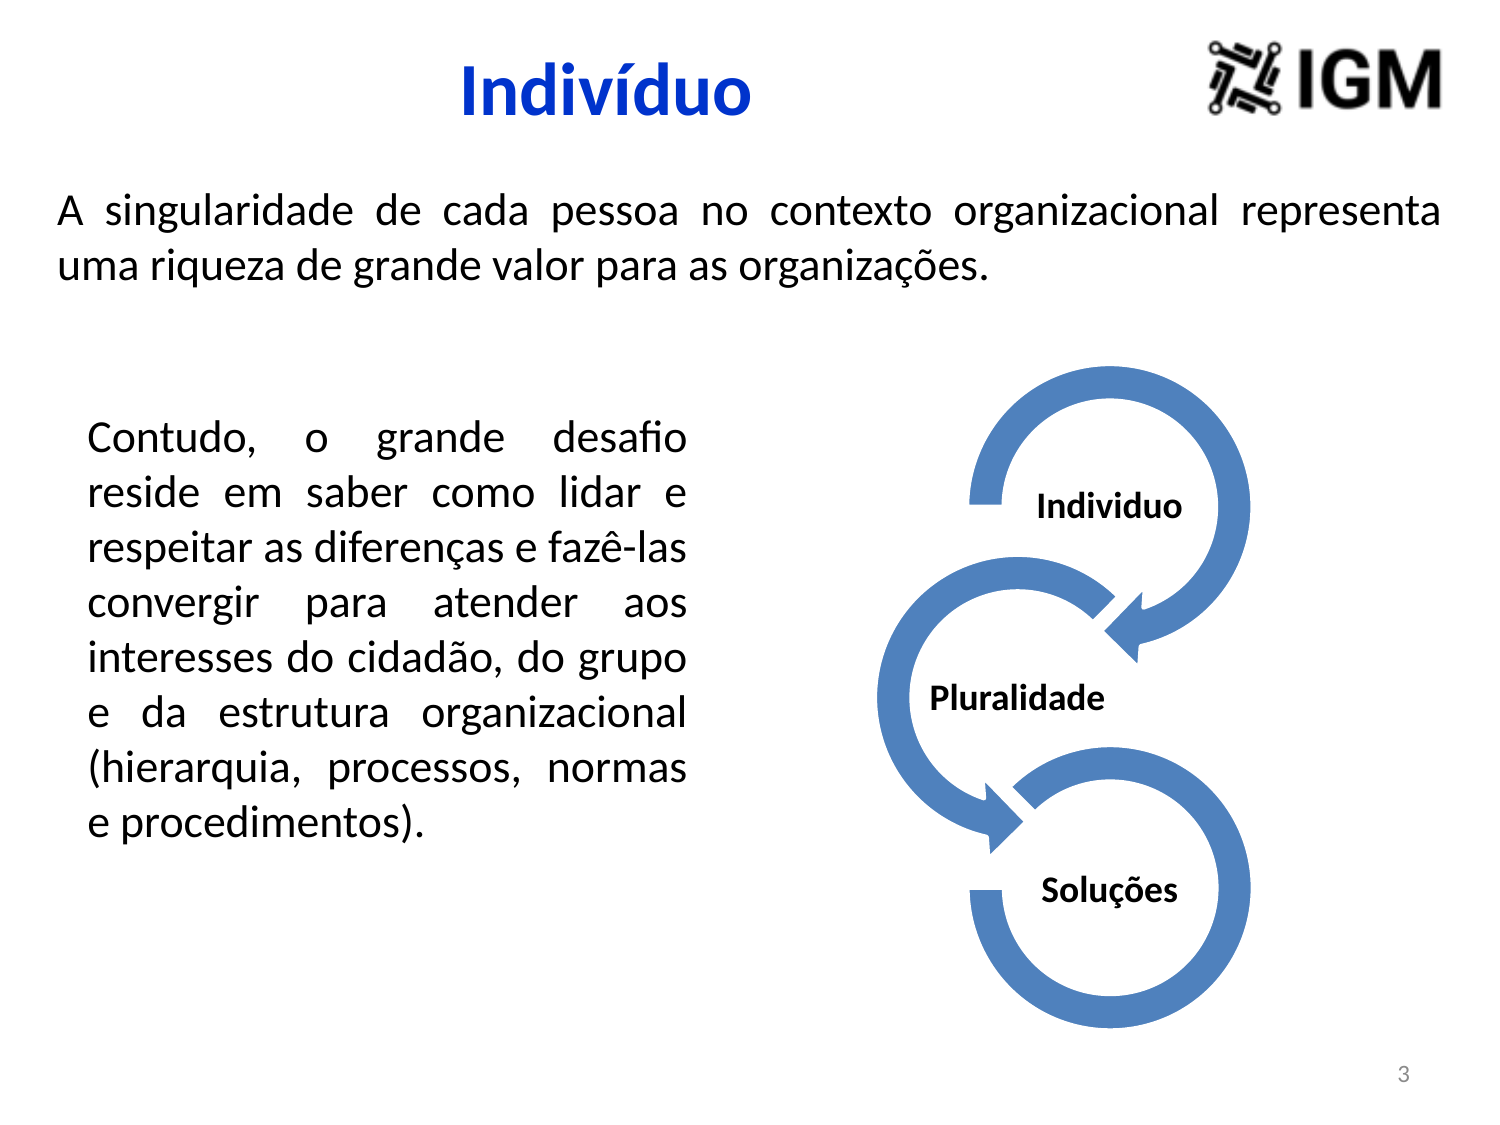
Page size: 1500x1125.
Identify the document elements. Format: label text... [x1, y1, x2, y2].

text_box Contudo, o grande desafio reside em saber como lidar e respeitar as diferenças e fazê-las convergir para atender aos interesses do cidadão, do grupo e da estrutura organizacional (hierarquia, processos, normas e procedimentos). [72, 344, 698, 934]
title Indivíduo [72, 16, 1140, 155]
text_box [702, 340, 1426, 1031]
slide_number 3 [1074, 1042, 1425, 1103]
text_box A singularidade de cada pessoa no contexto organizacional representa uma riqueza de grande valor para as organizações. [42, 172, 1458, 322]
picture [1174, 6, 1486, 146]
